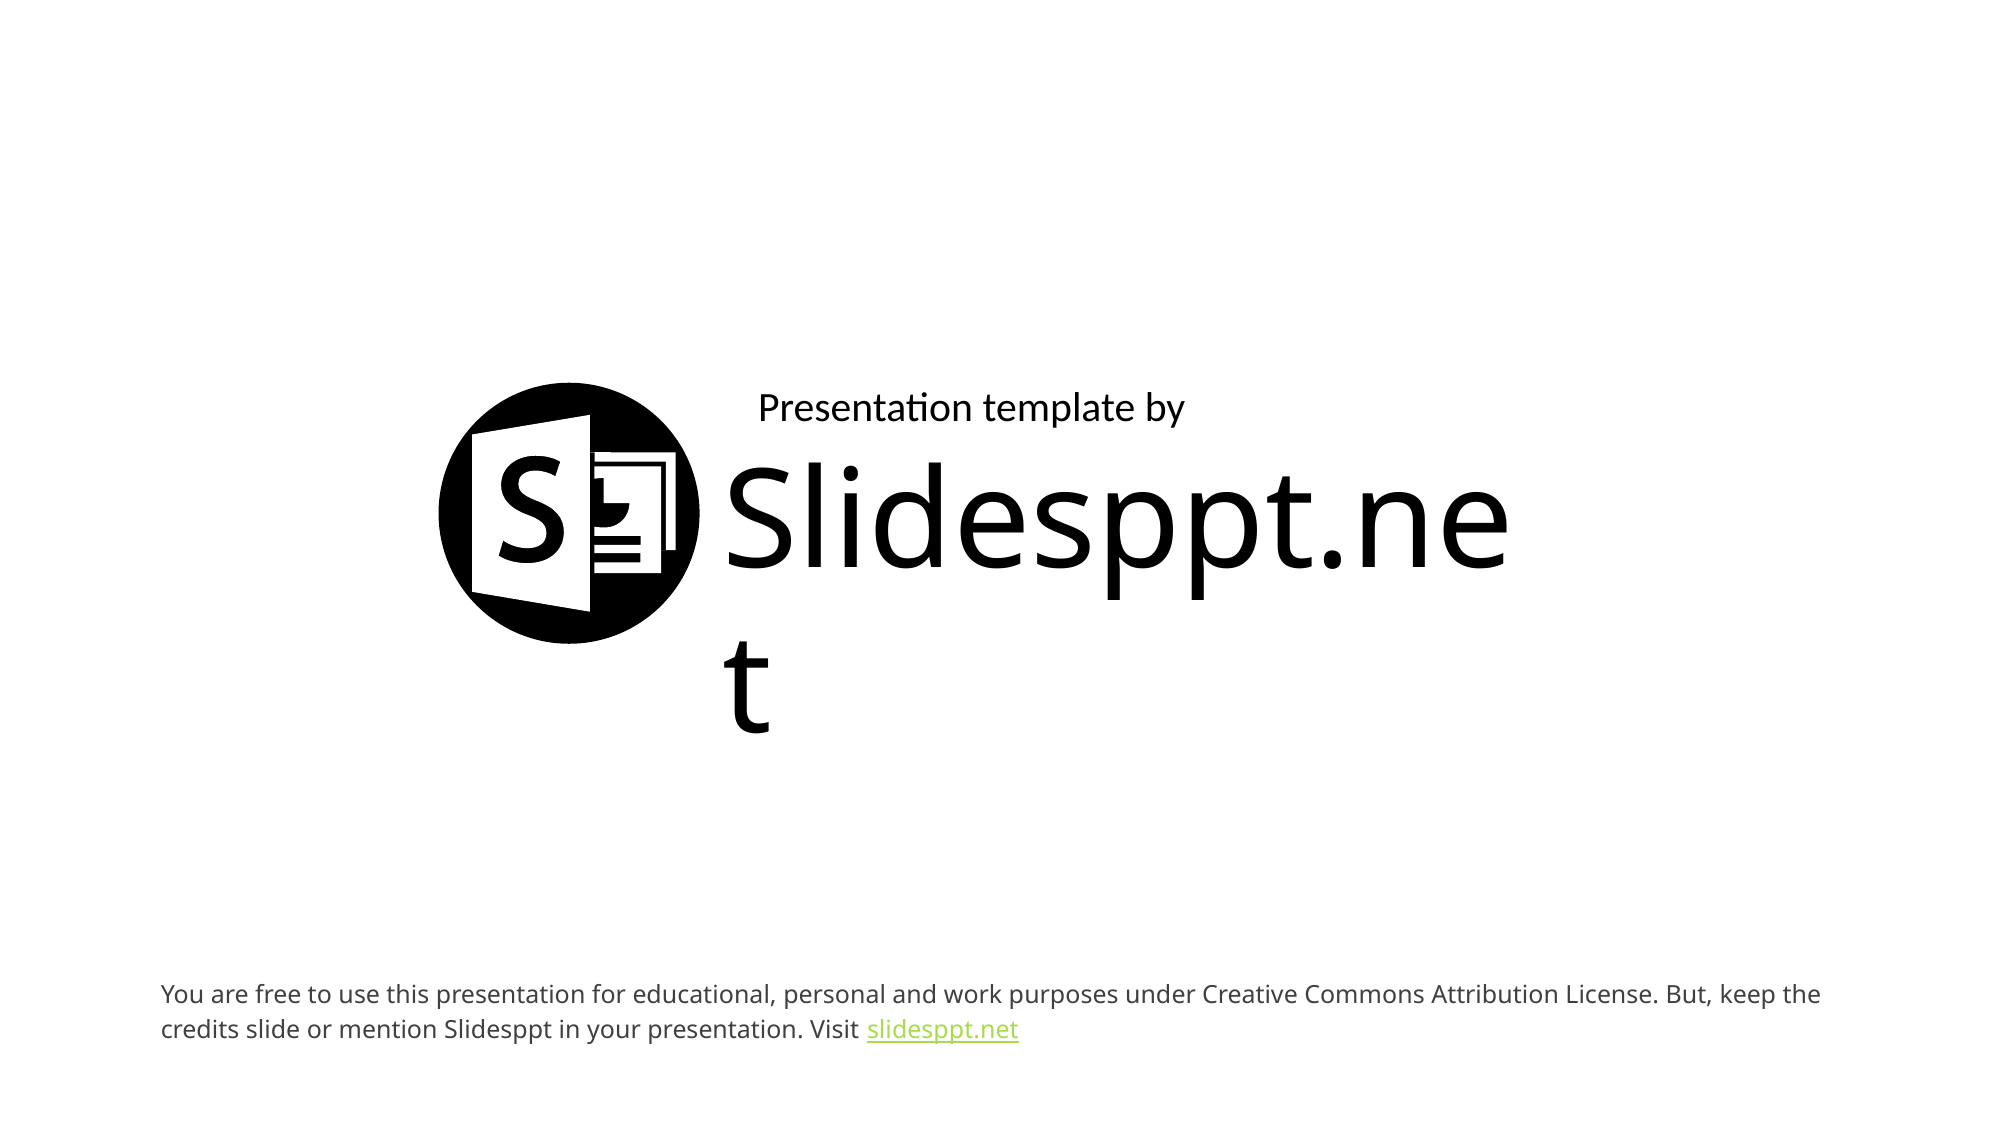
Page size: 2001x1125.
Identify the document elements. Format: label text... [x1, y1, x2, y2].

text_box Presentation template by [743, 372, 1211, 422]
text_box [438, 382, 700, 644]
text_box You are free to use this presentation for educational, personal and work purposes under Creative Commons Attribution License. But, keep the credits slide or mention Slidesppt in your presentation. Visit slidesppt.net [146, 962, 1867, 1091]
text_box Slidesppt.net [707, 422, 1538, 767]
